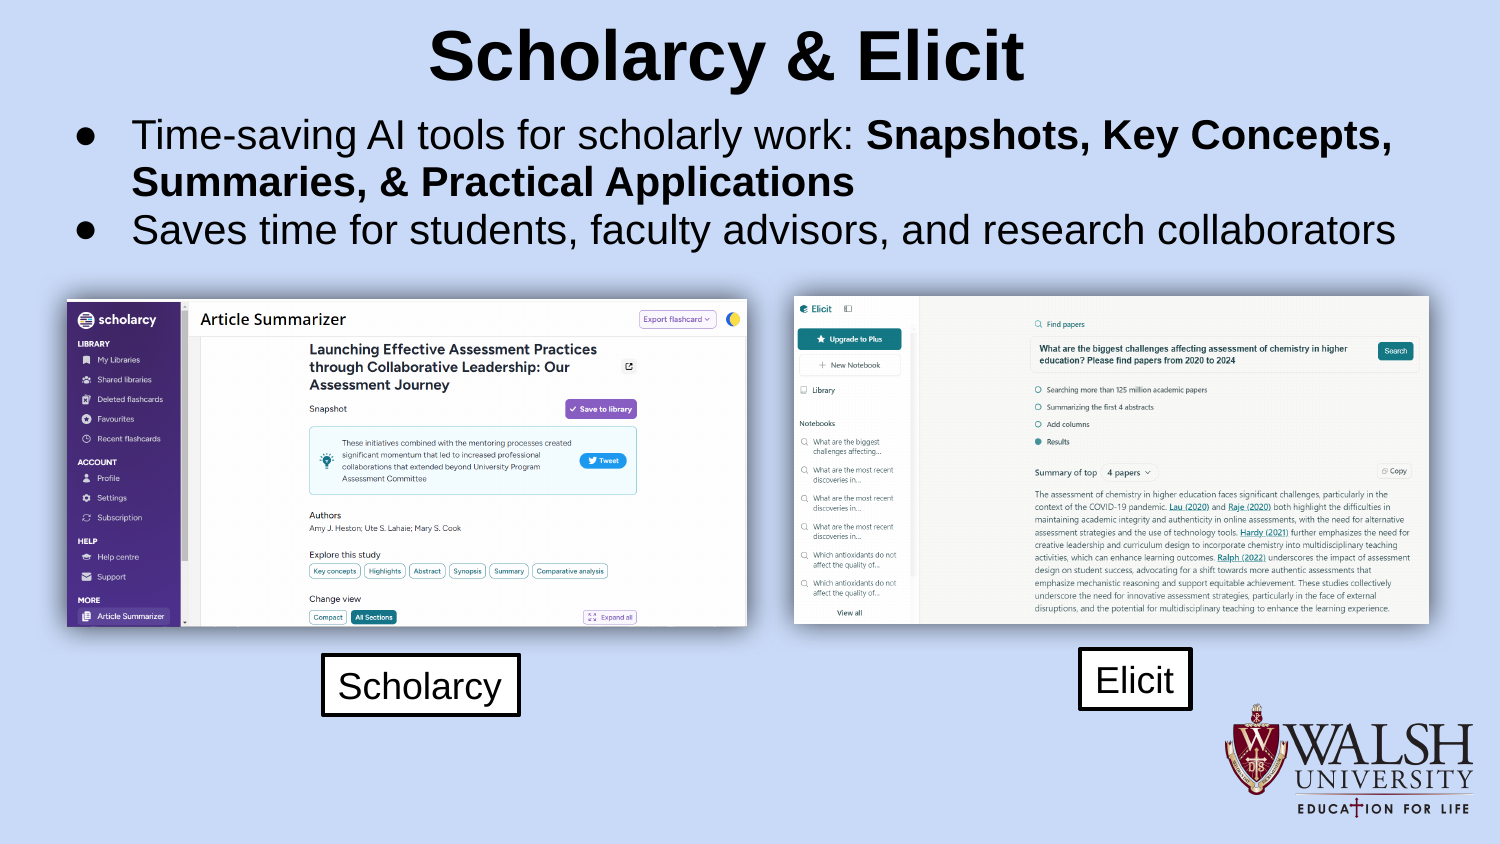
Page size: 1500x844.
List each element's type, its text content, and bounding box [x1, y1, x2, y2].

text_box Scholarcy [322, 654, 520, 715]
title Scholarcy & Elicit [90, 0, 1385, 96]
list Time-saving AI tools for scholarly work: Snapshots, Key Concepts, Summaries, & Practical Applications Saves time for students, faculty advisors, and research collaborators [41, 96, 1457, 212]
picture [1225, 702, 1473, 819]
picture [66, 299, 748, 628]
text_box Elicit [1080, 649, 1191, 709]
picture [794, 296, 1430, 625]
